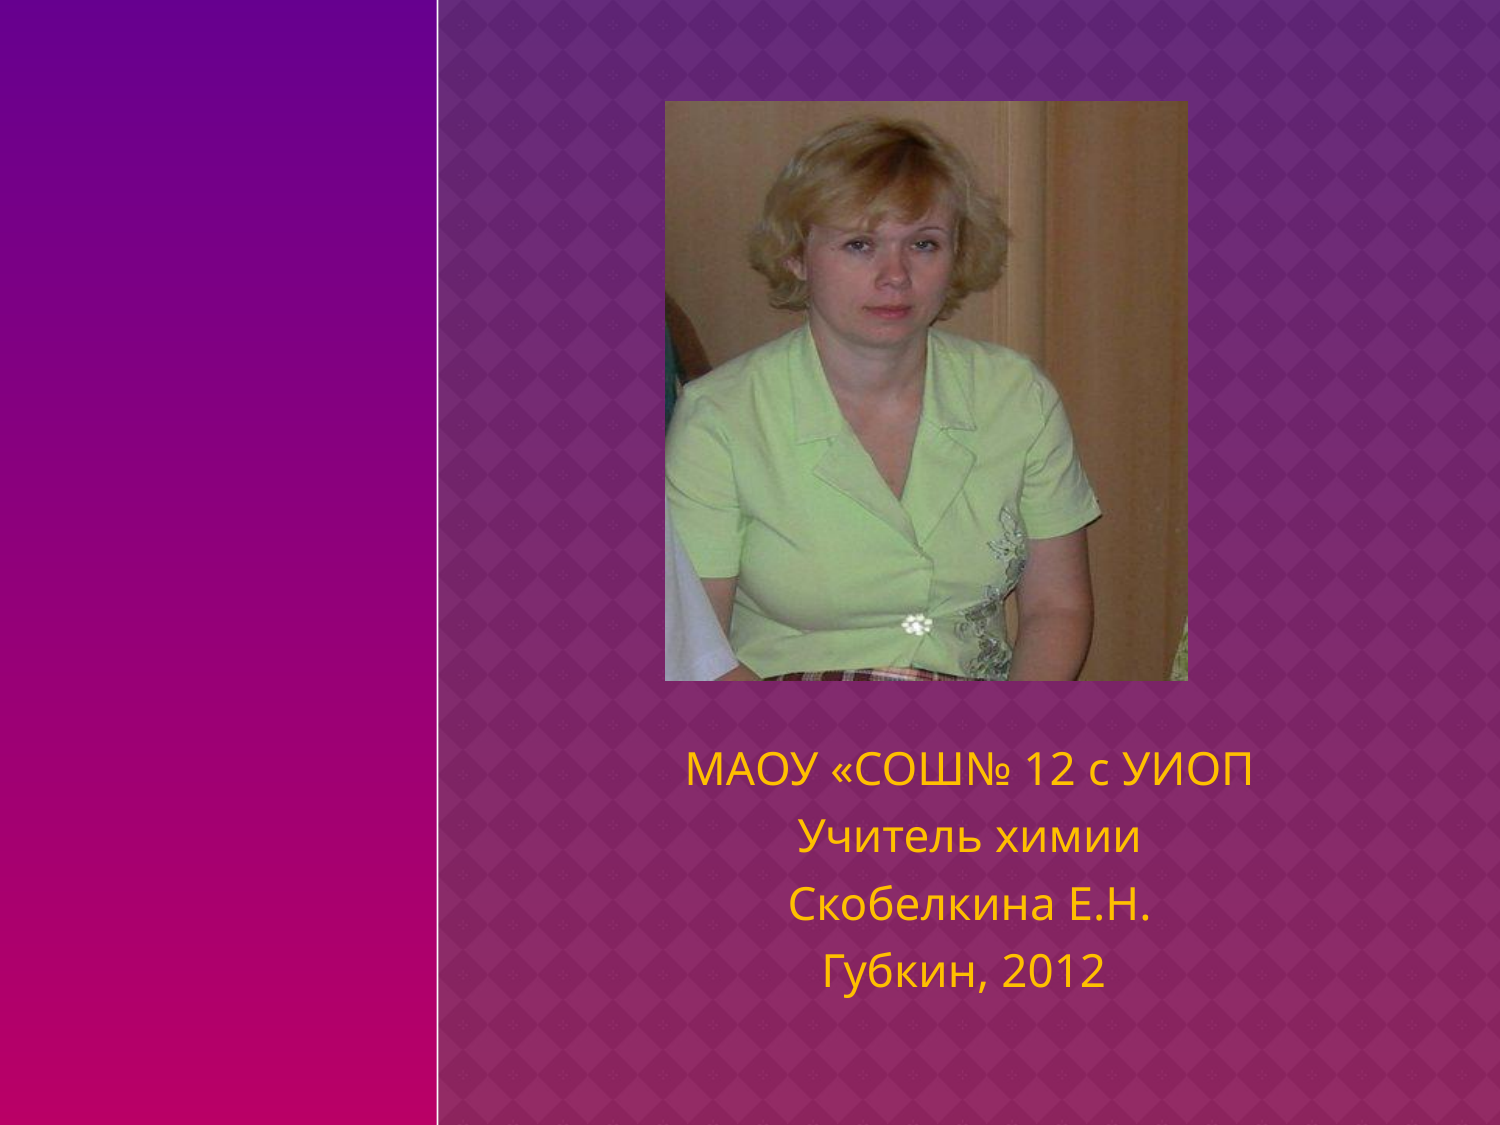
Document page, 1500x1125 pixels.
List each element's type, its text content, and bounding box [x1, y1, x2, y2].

picture [665, 101, 1188, 681]
subtitle МАОУ «СОШ№ 12 с УИОП Учитель химии Скобелкина Е.Н. Губкин, 2012 [550, 739, 1390, 1047]
